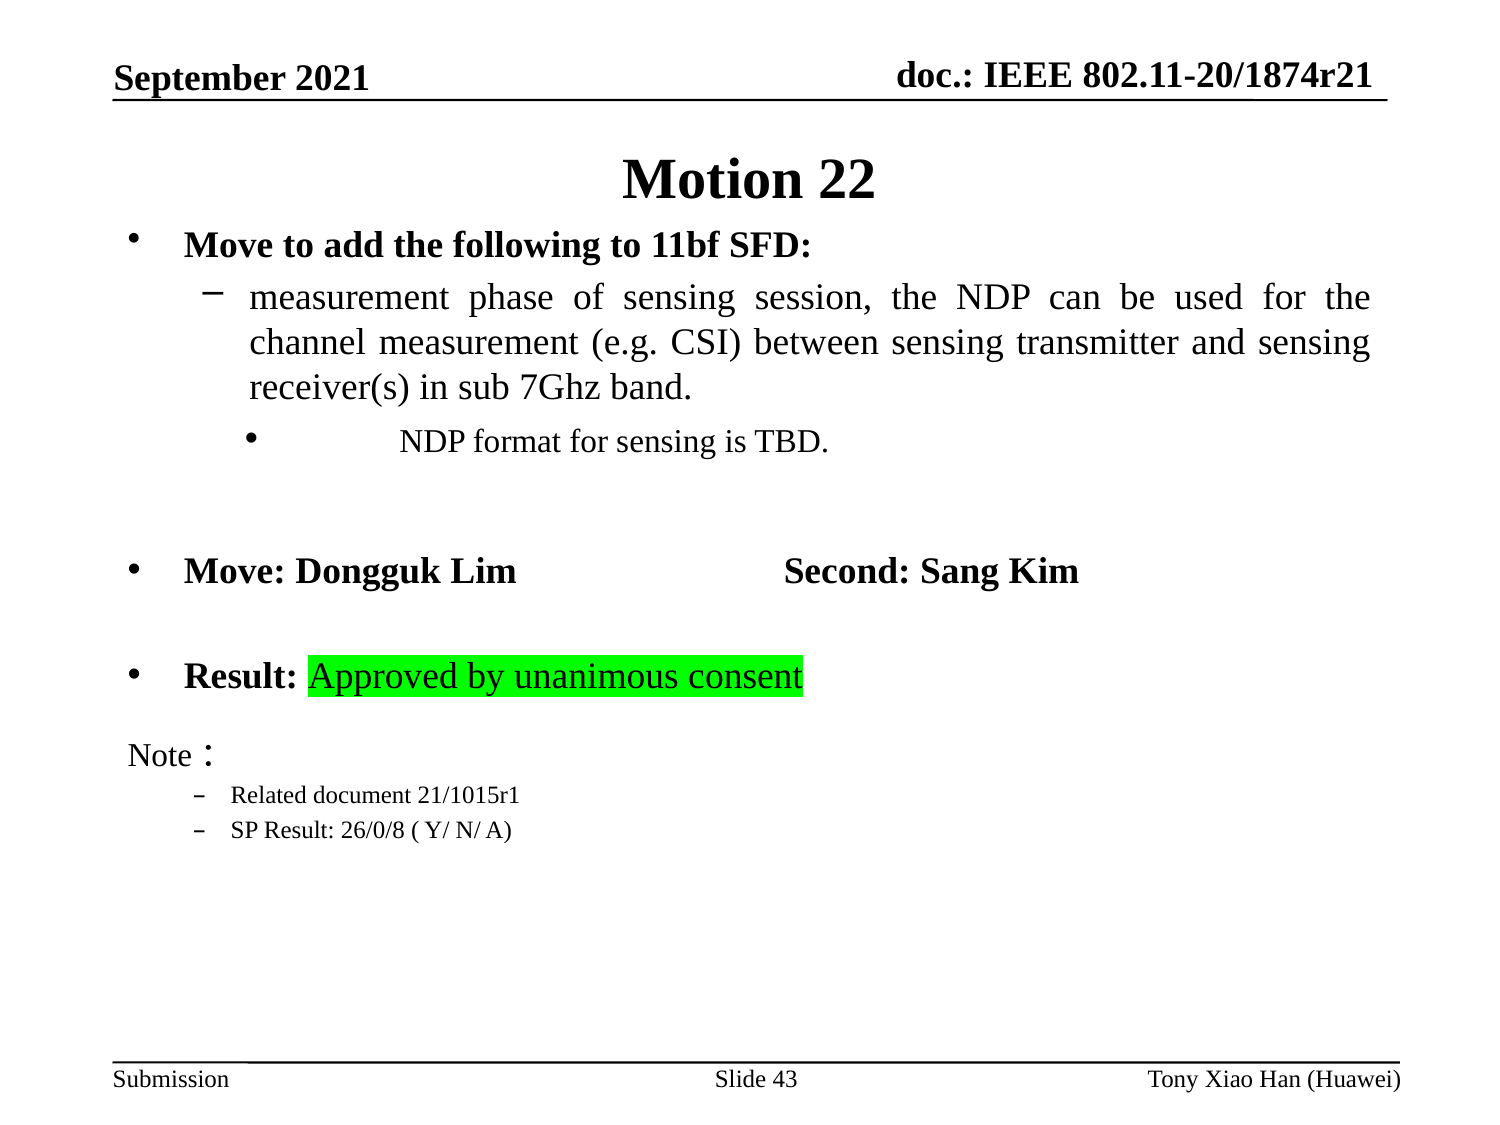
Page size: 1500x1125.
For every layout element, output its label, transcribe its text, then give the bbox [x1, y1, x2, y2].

text_box Motion 22 [112, 87, 1388, 212]
footer Tony Xiao Han (Huawei) [999, 1061, 1402, 1093]
slide_number Slide 43 [712, 1061, 800, 1093]
text_box Move to add the following to 11bf SFD: measurement phase of sensing session, the NDP can be used for the channel measurement (e.g. CSI) between sensing transmitter and sensing receiver(s) in sub 7Ghz band. NDP format for sensing is TBD. Move: Dongguk Lim Second: Sang Kim Result: Approved by unanimous consent Note： Related document 21/1015r1 SP Result: 26/0/8 ( Y/ N/ A) [112, 212, 1388, 975]
